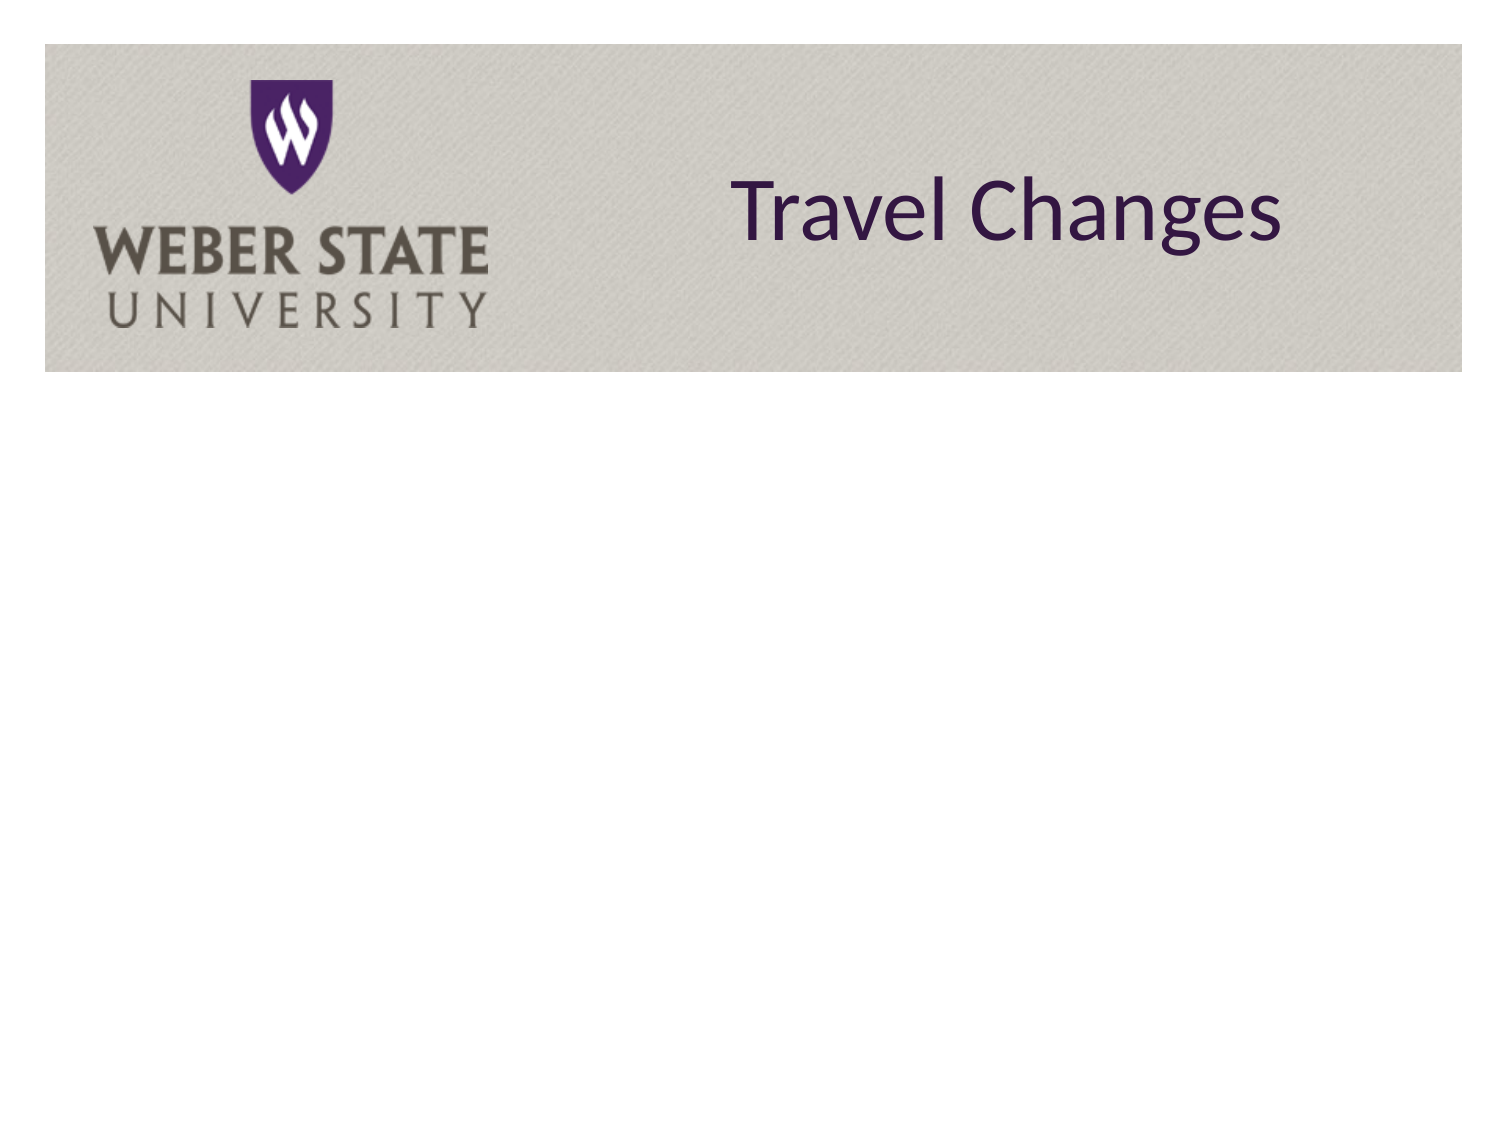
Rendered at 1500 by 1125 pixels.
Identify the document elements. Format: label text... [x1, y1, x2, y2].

title Travel Changes [589, 83, 1425, 325]
picture [45, 44, 1462, 372]
